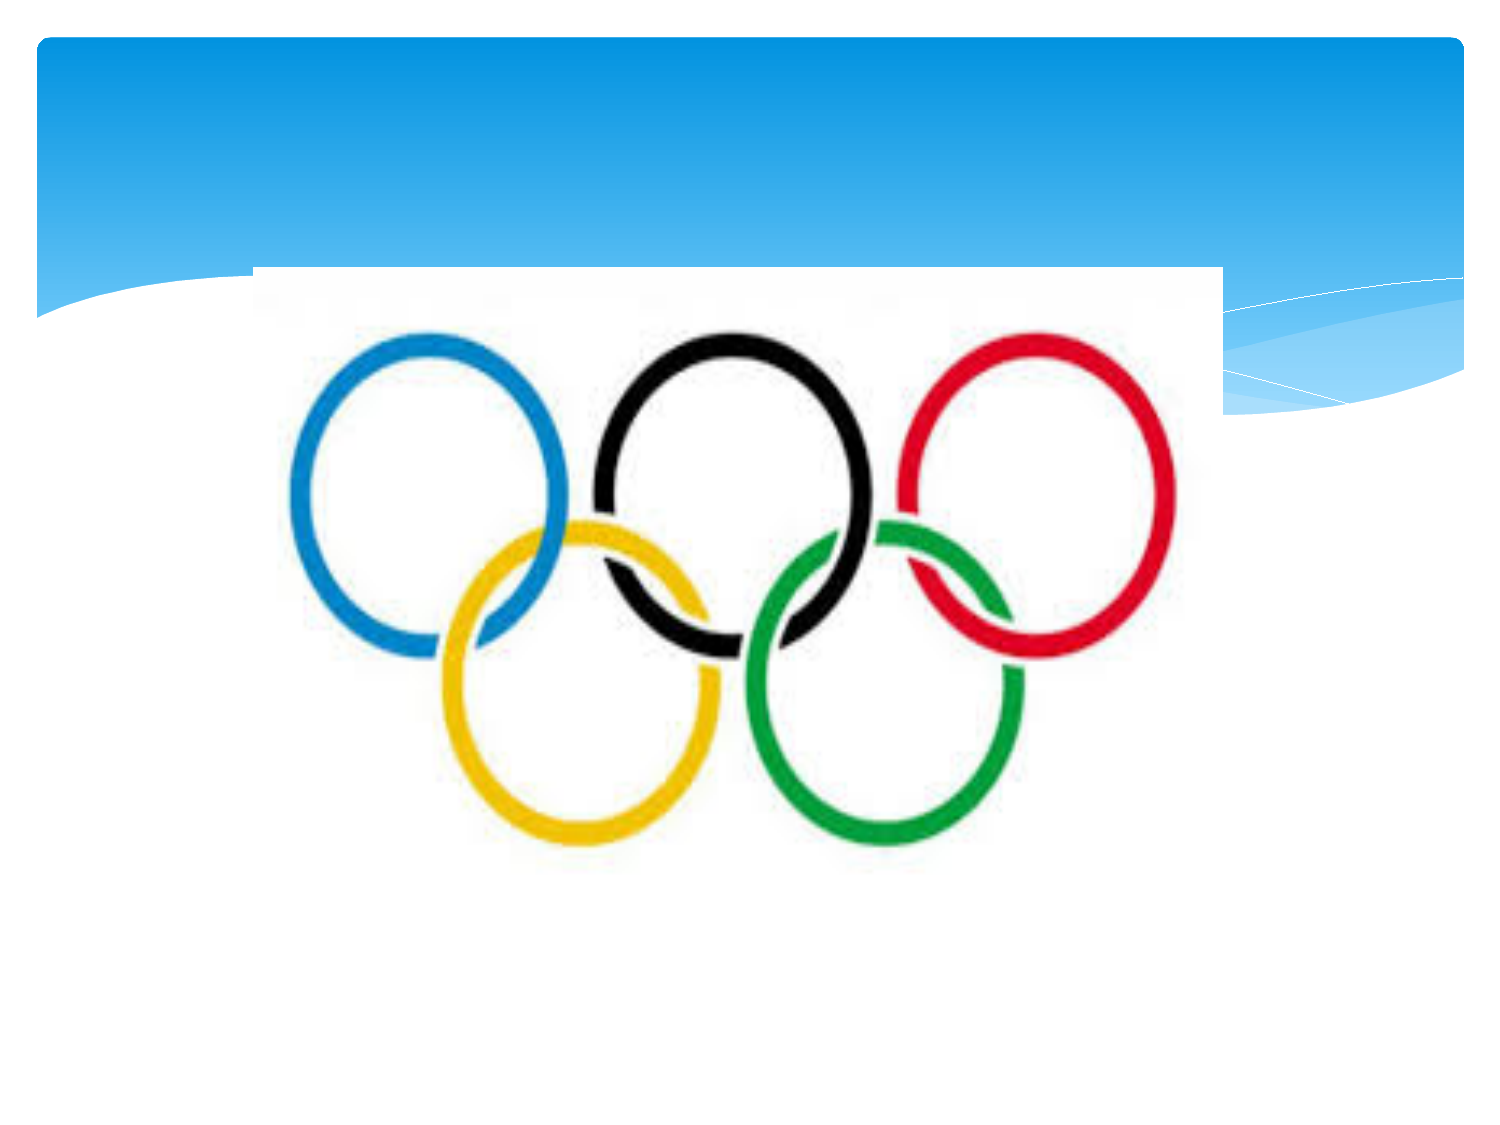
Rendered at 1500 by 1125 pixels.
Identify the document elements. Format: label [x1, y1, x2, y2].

list [253, 266, 1223, 906]
